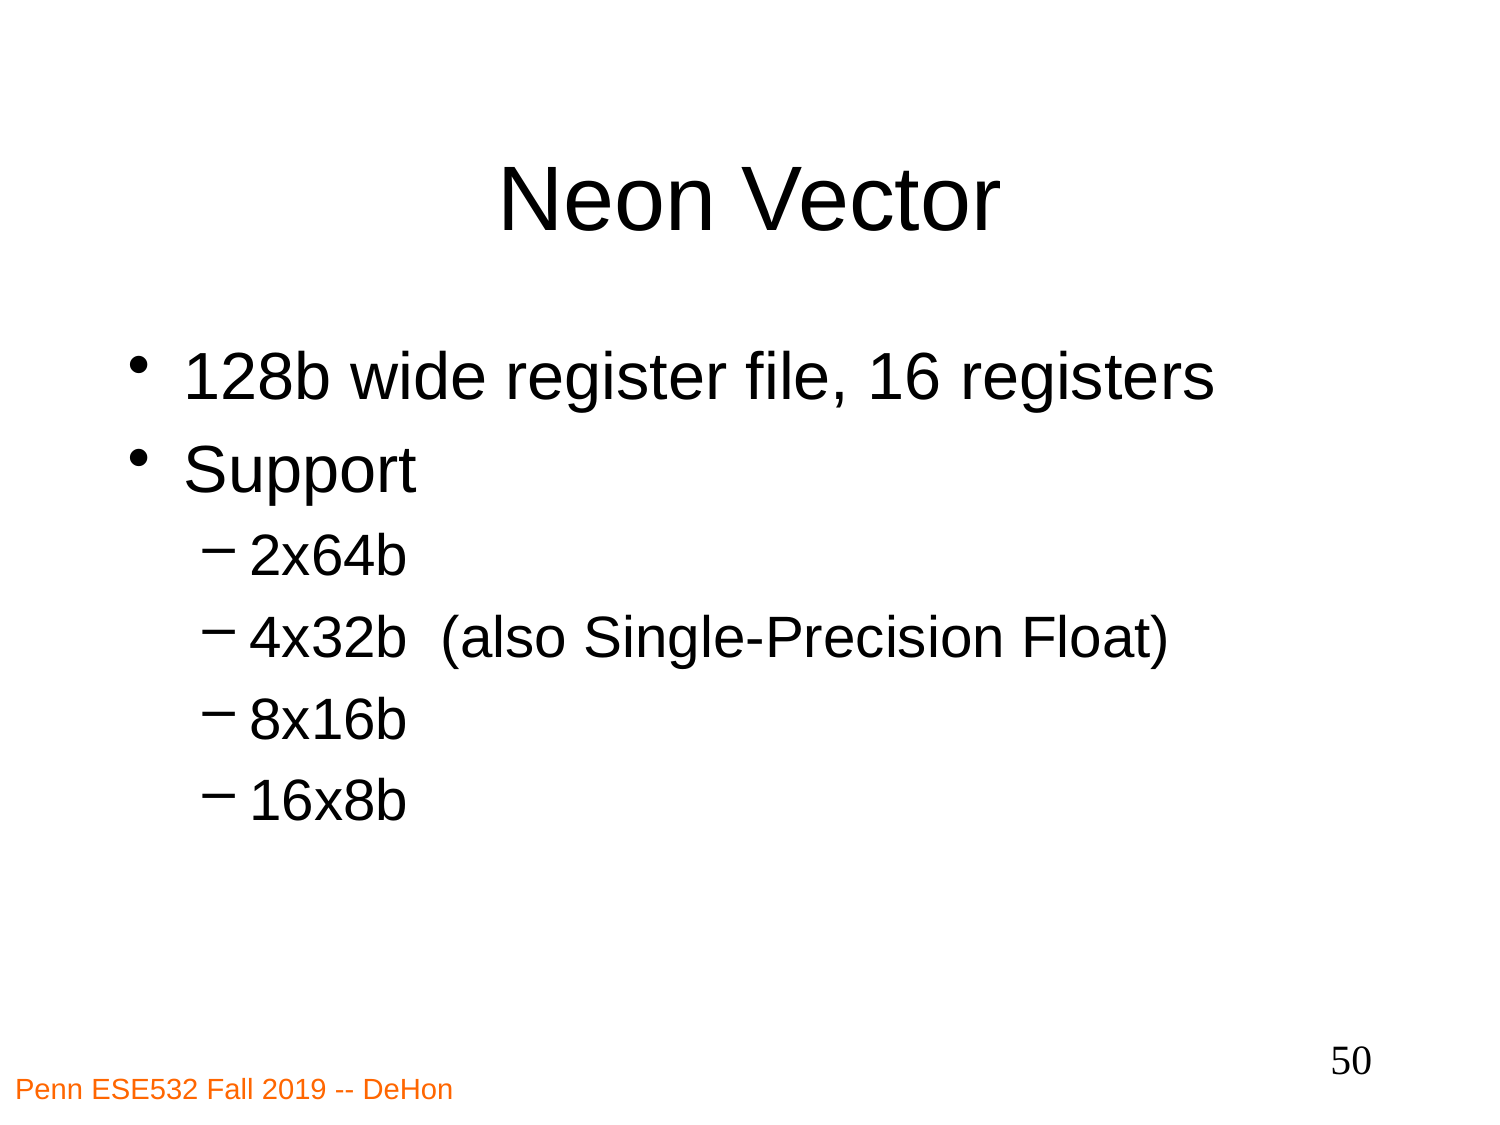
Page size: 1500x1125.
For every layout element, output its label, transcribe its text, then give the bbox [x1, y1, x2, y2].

list 128b wide register file, 16 registers Support 2x64b 4x32b (also Single-Precision Float) 8x16b 16x8b [112, 324, 1388, 1001]
title Neon Vector [112, 99, 1388, 288]
slide_number 50 [1074, 1024, 1388, 1101]
slide_number Penn ESE532 Fall 2019 -- DeHon [0, 1062, 688, 1125]
